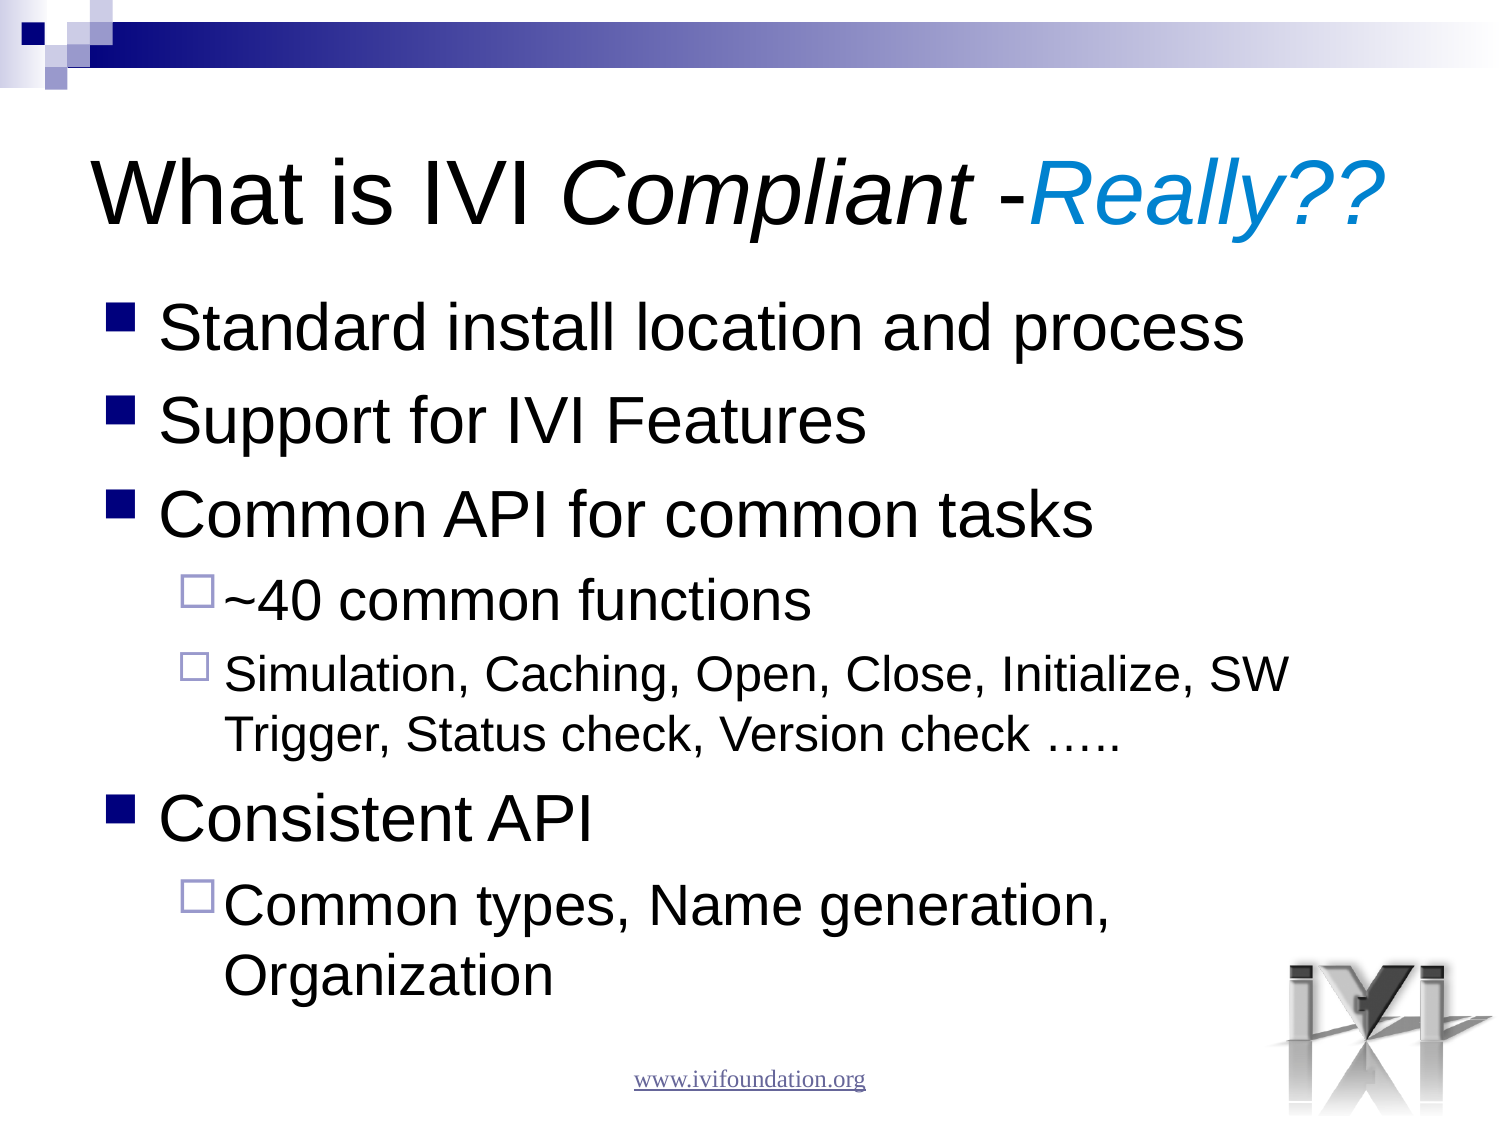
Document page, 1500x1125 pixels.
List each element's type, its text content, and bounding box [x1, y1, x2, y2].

title What is IVI Compliant -Really?? [74, 74, 1426, 301]
picture [1245, 954, 1500, 1125]
footer www.ivifoundation.org [512, 1024, 988, 1101]
list Standard install location and process Support for IVI Features Common API for common tasks ~40 common functions Simulation, Caching, Open, Close, Initialize, SW Trigger, Status check, Version check ….. Consistent API Common types, Name generation, Organization [86, 275, 1438, 968]
